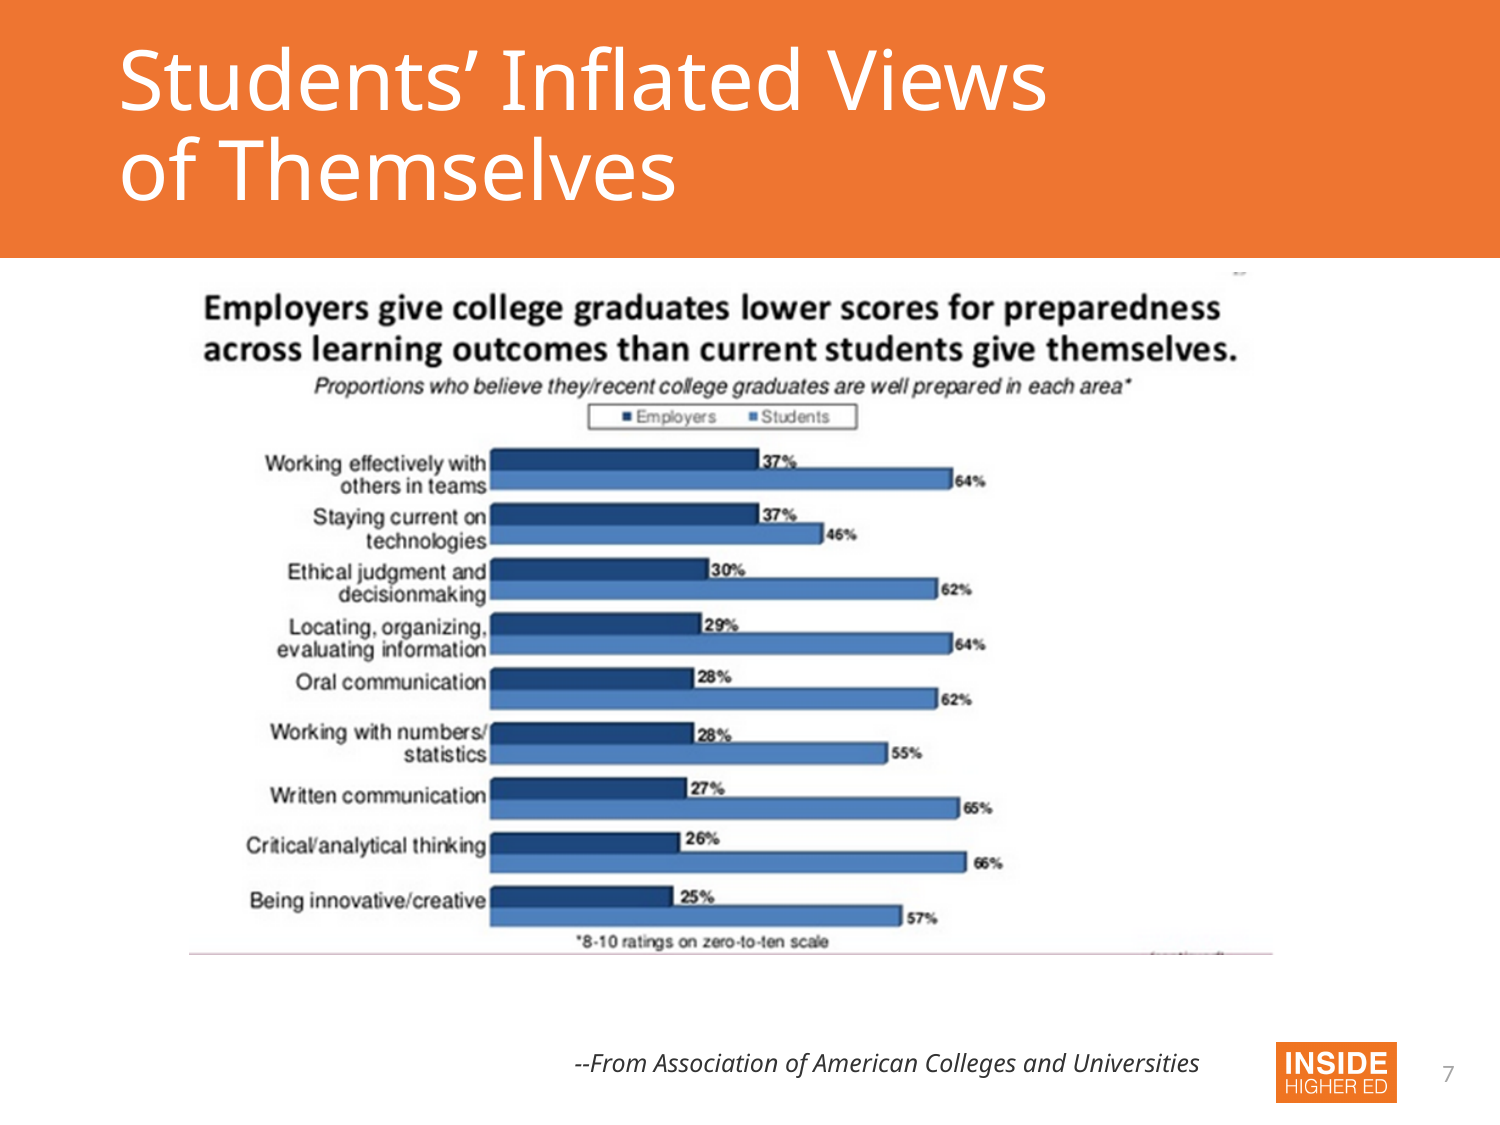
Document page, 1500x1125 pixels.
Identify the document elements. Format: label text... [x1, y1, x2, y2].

picture [1276, 1042, 1397, 1103]
title Students’ Inflated Views of Themselves [103, 0, 1397, 256]
picture [189, 272, 1290, 955]
list --From Association of American Colleges and Universities [103, 321, 1397, 992]
